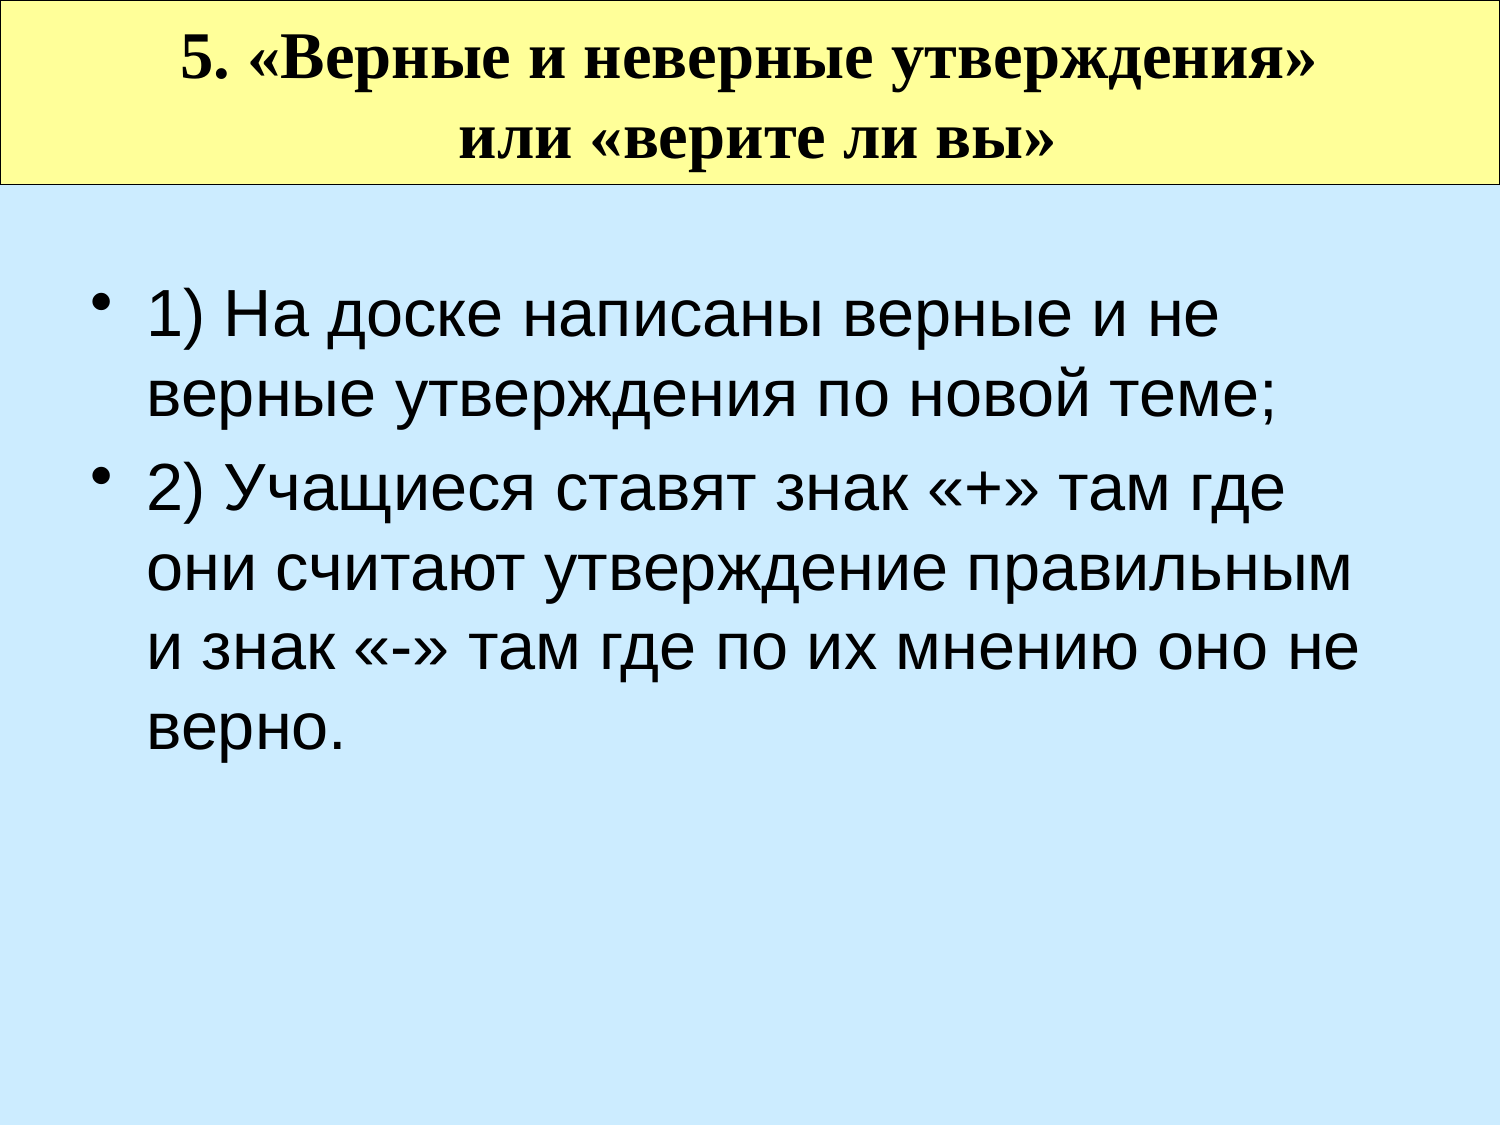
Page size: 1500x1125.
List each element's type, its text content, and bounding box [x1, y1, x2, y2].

text_box 5. «Верные и неверные утверждения» или «верите ли вы» [0, 0, 1500, 185]
list 1) На доске написаны верные и не верные утверждения по новой теме; 2) Учащиеся ставят знак «+» там где они считают утверждение правильным и знак «-» там где по их мнению оно не верно. [74, 262, 1426, 1006]
